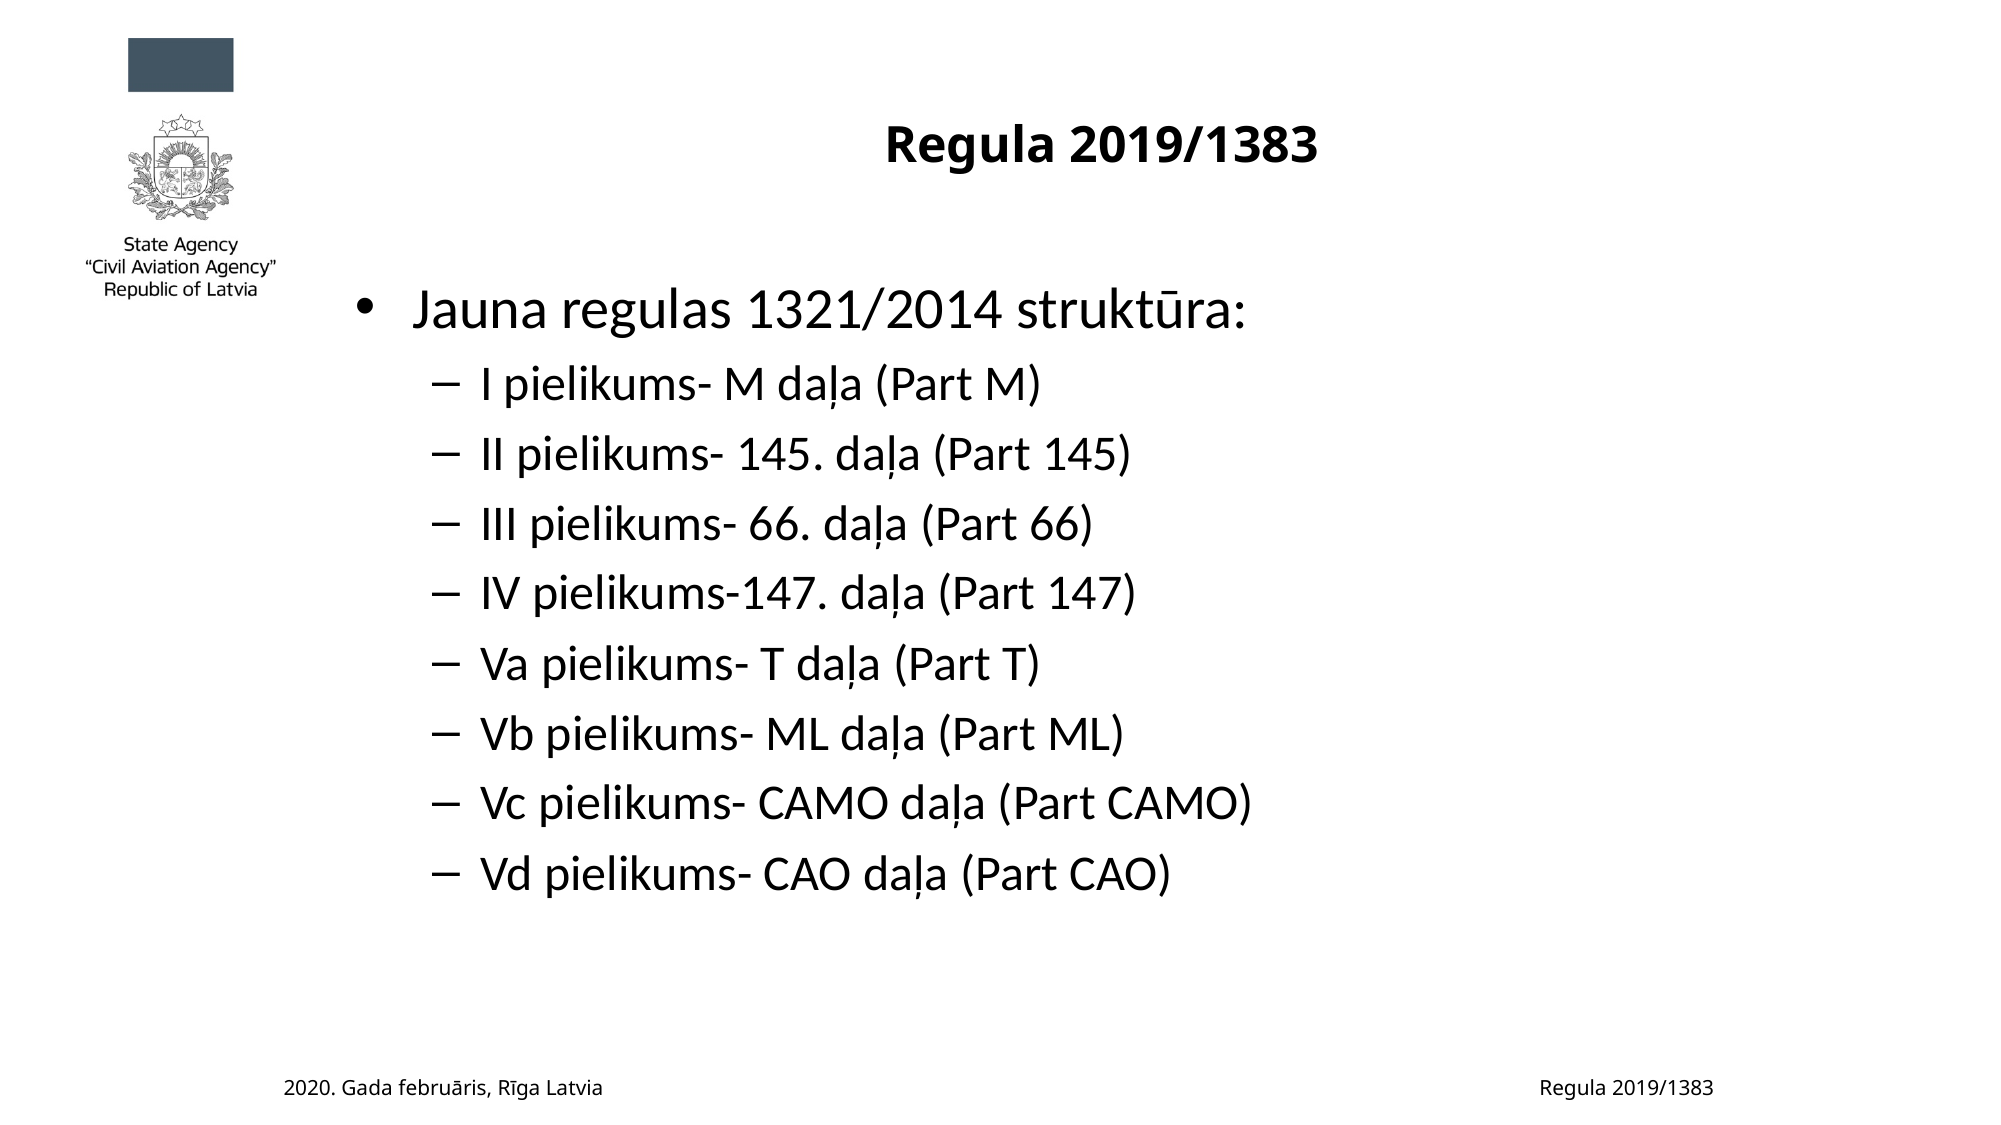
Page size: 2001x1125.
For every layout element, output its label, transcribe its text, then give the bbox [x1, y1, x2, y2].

text_box Regula 2019/1383 [1524, 1066, 1729, 1107]
title Regula 2019/1383 [364, 48, 1813, 237]
picture [35, 38, 326, 360]
list Jauna regulas 1321/2014 struktūra: I pielikums- M daļa (Part M) II pielikums- 145. daļa (Part 145) III pielikums- 66. daļa (Part 66) IV pielikums-147. daļa (Part 147) Va pielikums- T daļa (Part T) Vb pielikums- ML daļa (Part ML) Vc pielikums- CAMO daļa (Part CAMO) Vd pielikums- CAO daļa (Part CAO) [339, 262, 1871, 1005]
text_box 2020. Gada februāris, Rīga Latvia [268, 1057, 657, 1117]
